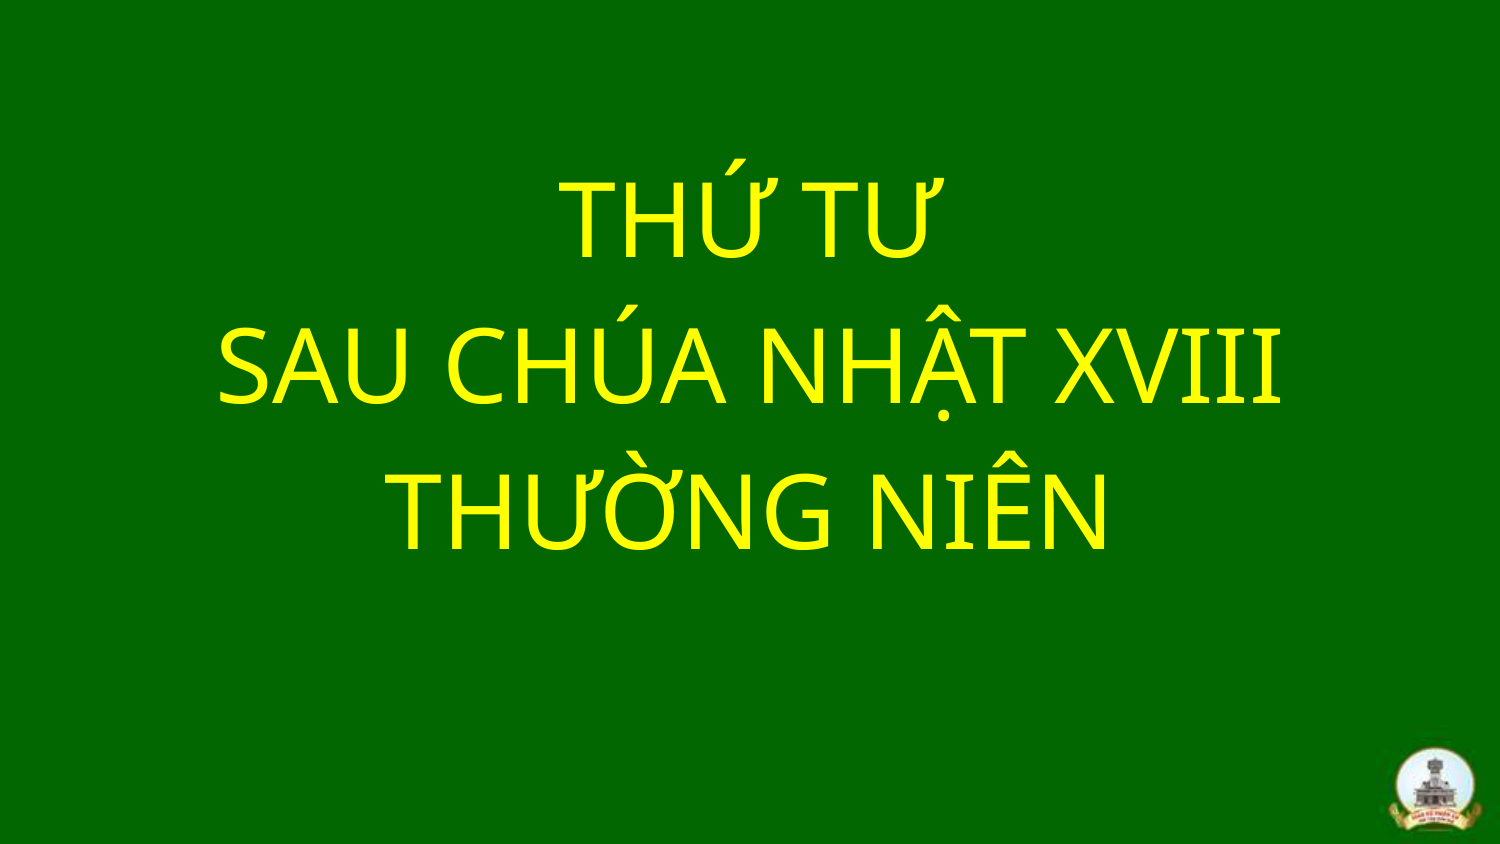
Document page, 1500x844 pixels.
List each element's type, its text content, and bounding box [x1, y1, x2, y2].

subtitle THỨ TƯ SAU CHÚA NHẬT XVIII THƯỜNG NIÊN [0, 0, 1500, 844]
